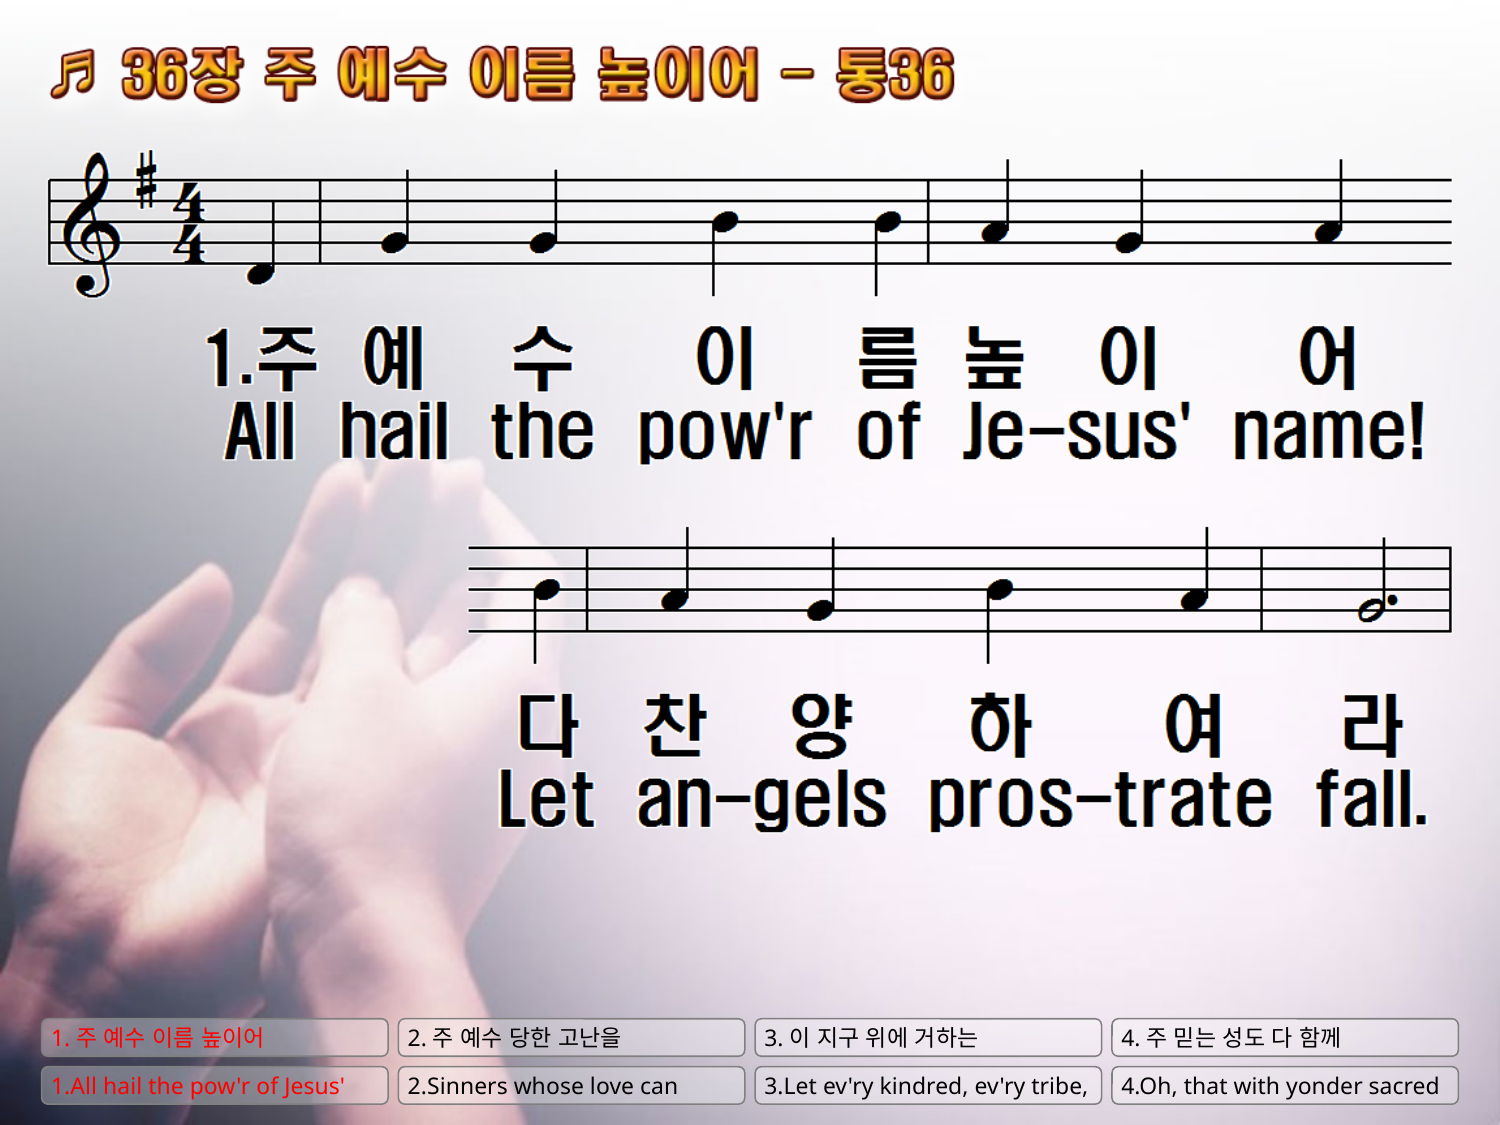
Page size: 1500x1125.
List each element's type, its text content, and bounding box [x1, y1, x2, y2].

text_box 4.Oh, that with yonder sacred [1111, 1066, 1459, 1105]
text_box 4.주 믿는 성도 다 함께 [1111, 1018, 1459, 1057]
text_box 2.Sinners whose love can [398, 1066, 745, 1105]
picture [0, 0, 1500, 1125]
text_box 3.Let ev'ry kindred, ev'ry tribe, [755, 1066, 1102, 1105]
text_box 3.이 지구 위에 거하는 [755, 1018, 1102, 1057]
text_box 1.All hail the pow'r of Jesus' [41, 1066, 389, 1105]
text_box 1.주 예수 이름 높이어 [41, 1018, 389, 1057]
text_box 2.주 예수 당한 고난을 [398, 1018, 745, 1057]
